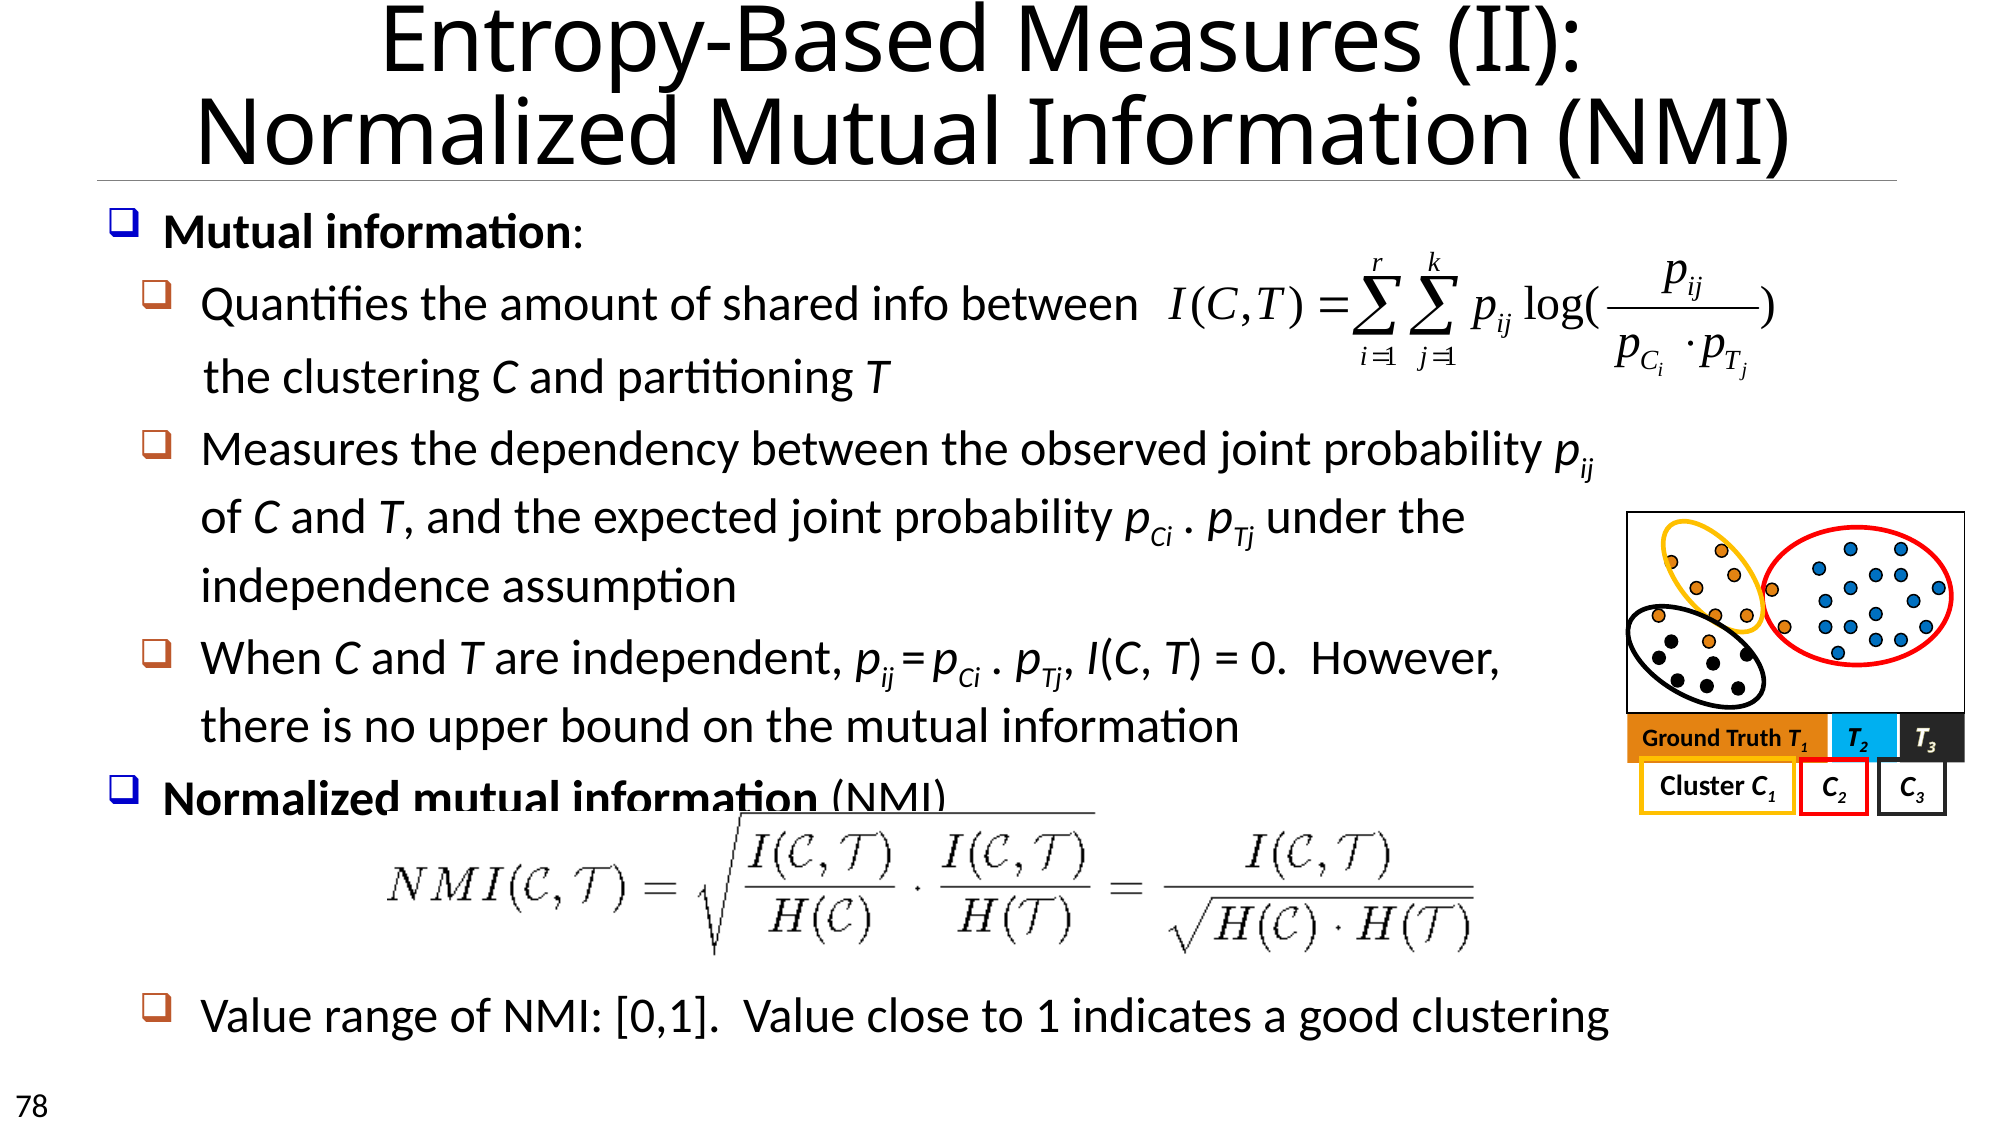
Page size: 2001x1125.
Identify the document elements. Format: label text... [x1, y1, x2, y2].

list Mutual information: Quantifies the amount of shared info between the clustering C and partitioning T Measures the dependency between the observed joint probability pij of C and T, and the expected joint probability pCi . pTj under the independence assumption When C and T are independent, pij = pCi . pTj, I(C, T) = 0. However, there is no upper bound on the mutual information Normalized mutual information (NMI) Value range of NMI: [0,1]. Value close to 1 indicates a good clustering [91, 190, 1629, 1079]
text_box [1159, 235, 1784, 393]
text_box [1620, 509, 1966, 811]
title Entropy-Based Measures (II): Normalized Mutual Information (NMI) [91, 0, 1894, 180]
picture [387, 811, 1478, 958]
